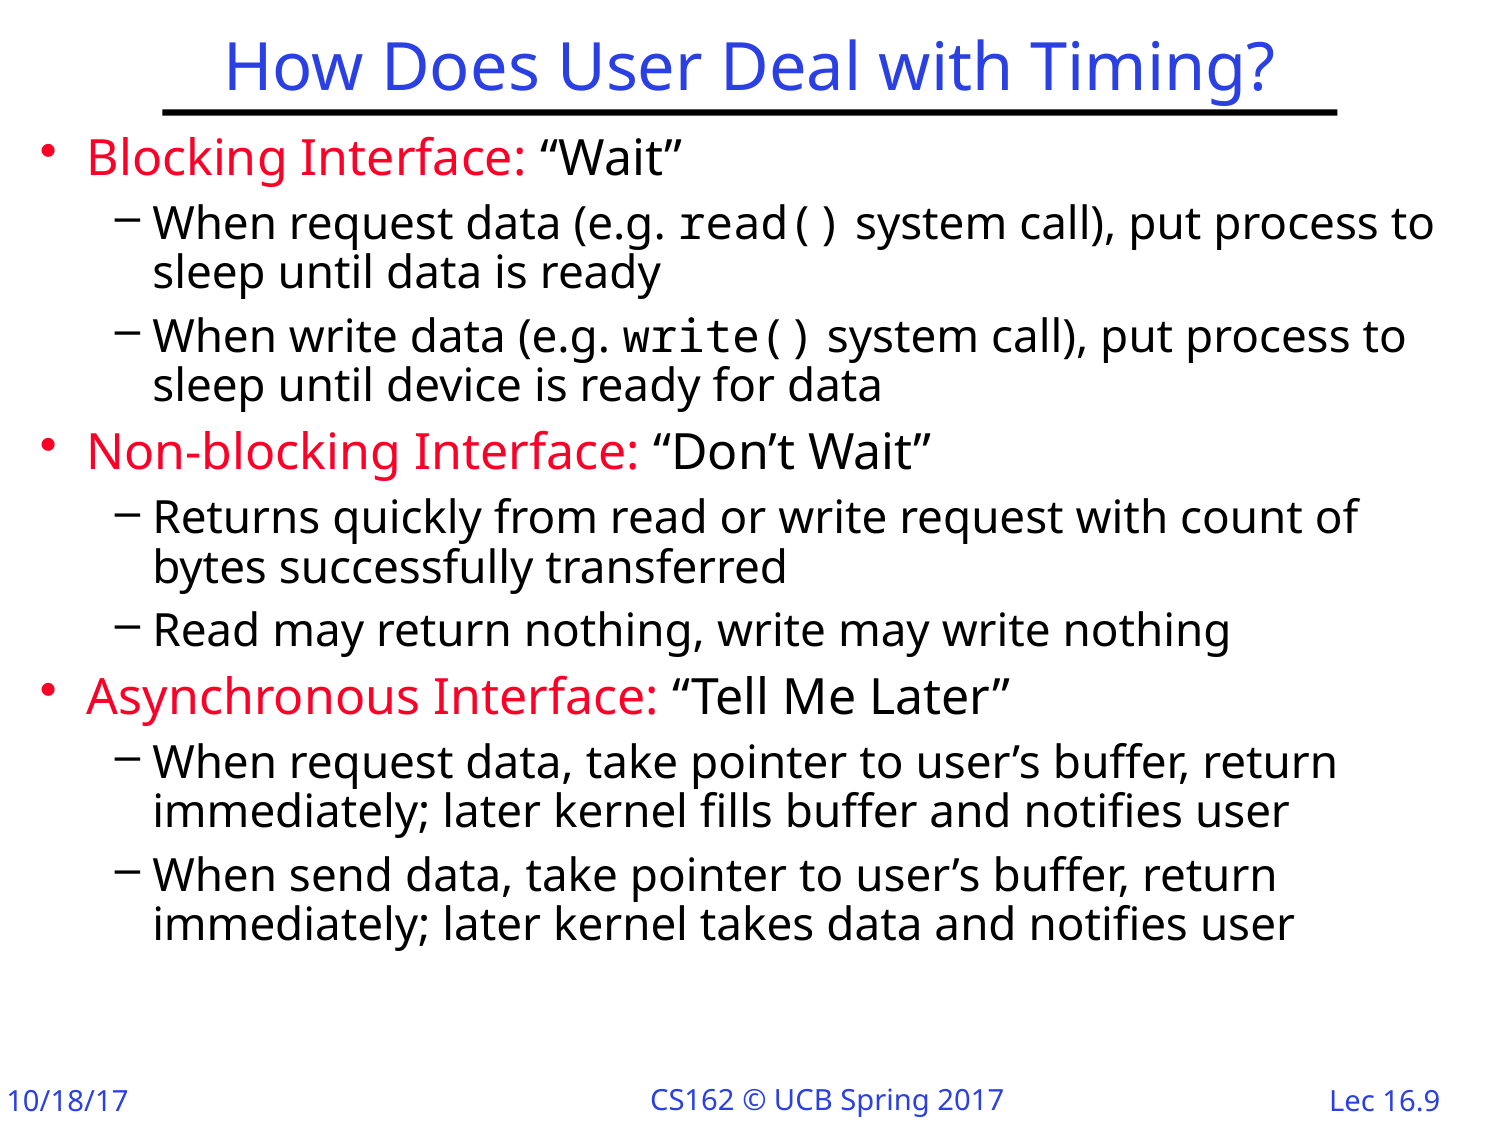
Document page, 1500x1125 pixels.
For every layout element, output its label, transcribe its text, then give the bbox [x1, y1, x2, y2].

title How Does User Deal with Timing? [99, 24, 1400, 113]
list Blocking Interface: “Wait” When request data (e.g. read() system call), put process to sleep until data is ready When write data (e.g. write() system call), put process to sleep until device is ready for data Non-blocking Interface: “Don’t Wait” Returns quickly from read or write request with count of bytes successfully transferred Read may return nothing, write may write nothing Asynchronous Interface: “Tell Me Later” When request data, take pointer to user’s buffer, return immediately; later kernel fills buffer and notifies user When send data, take pointer to user’s buffer, return immediately; later kernel takes data and notifies user [24, 125, 1475, 1038]
